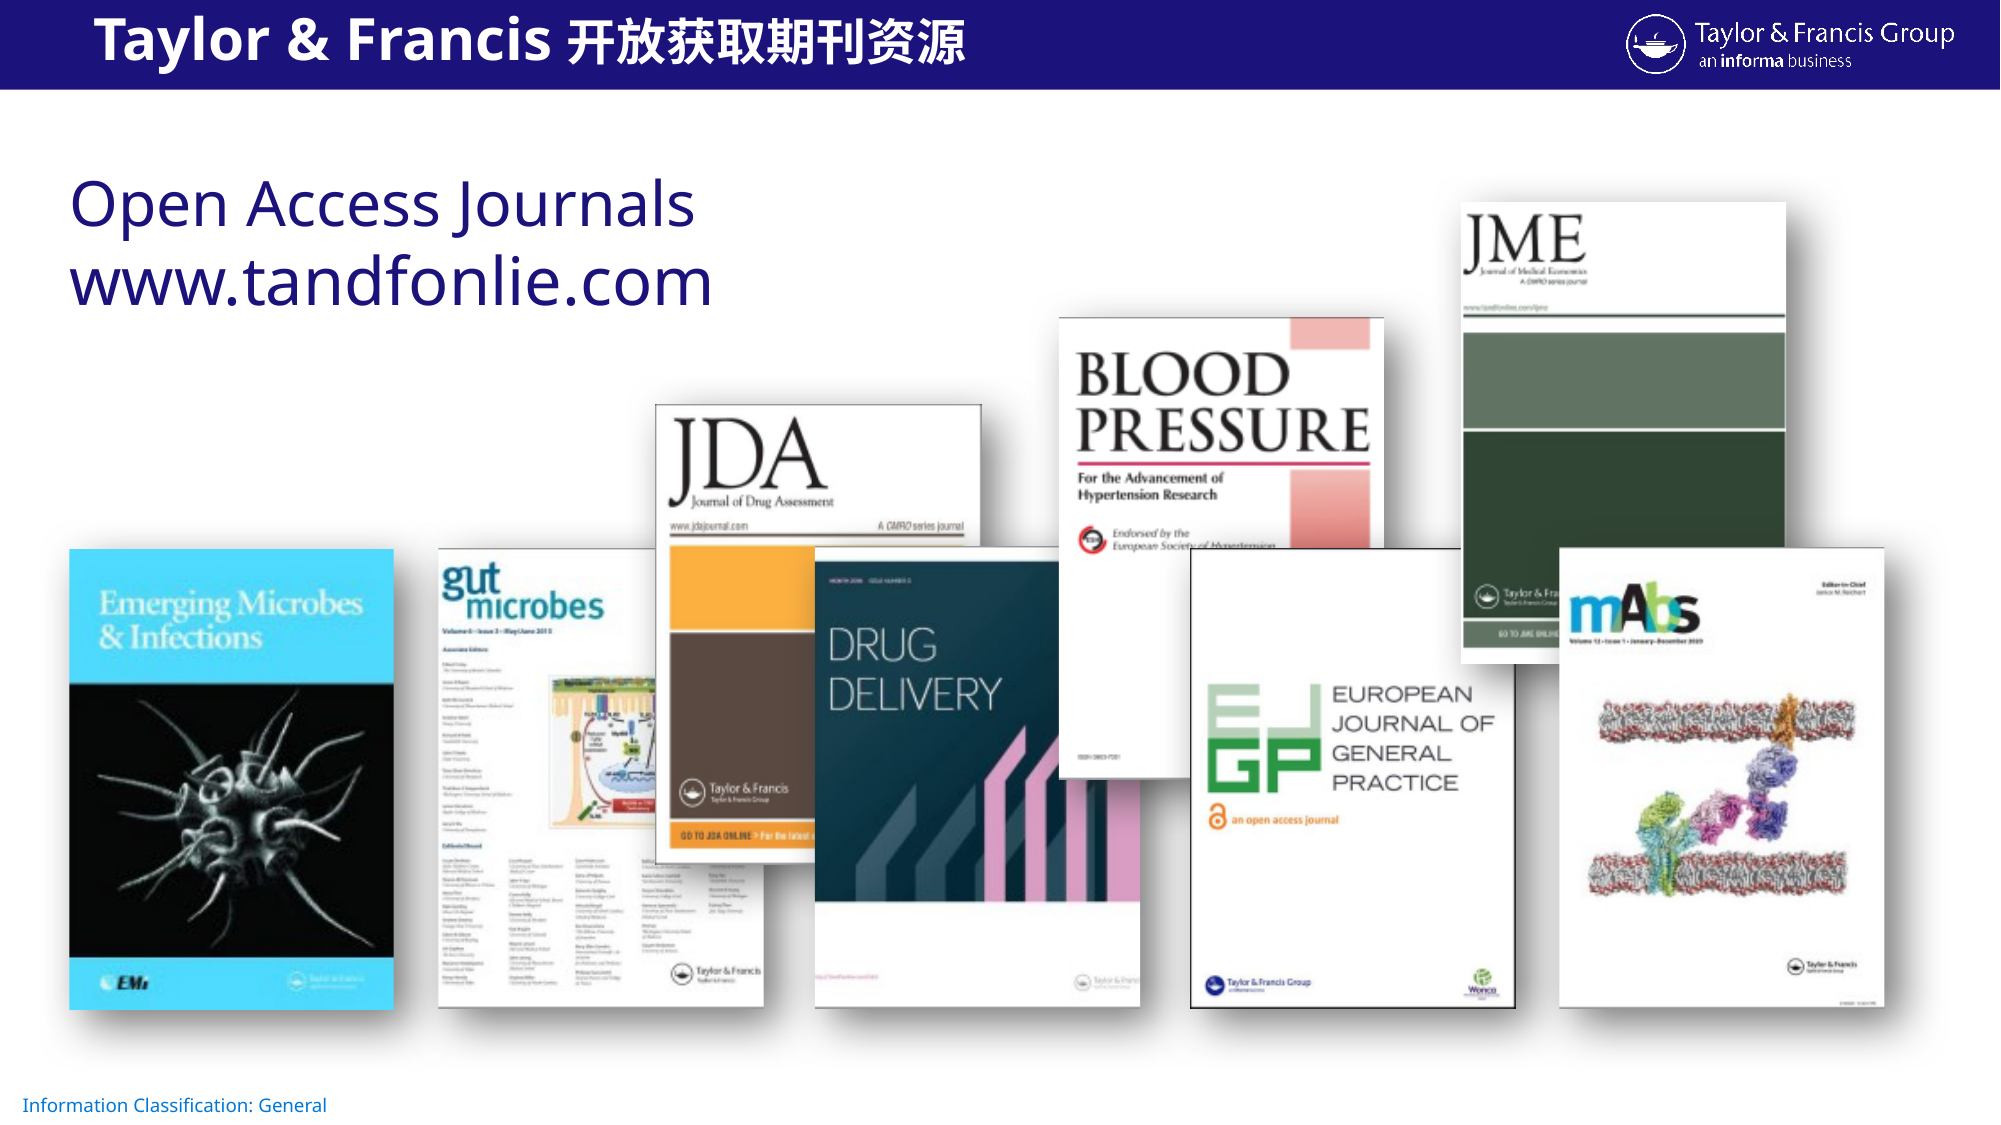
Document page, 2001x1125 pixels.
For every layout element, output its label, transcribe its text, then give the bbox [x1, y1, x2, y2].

text_box Taylor & Francis开放获取期刊资源 [78, 0, 1686, 79]
picture [1686, 14, 1954, 74]
picture [69, 549, 394, 1010]
picture [438, 202, 1885, 1010]
text_box Open Access Journals www.tandfonlie.com [69, 88, 875, 522]
